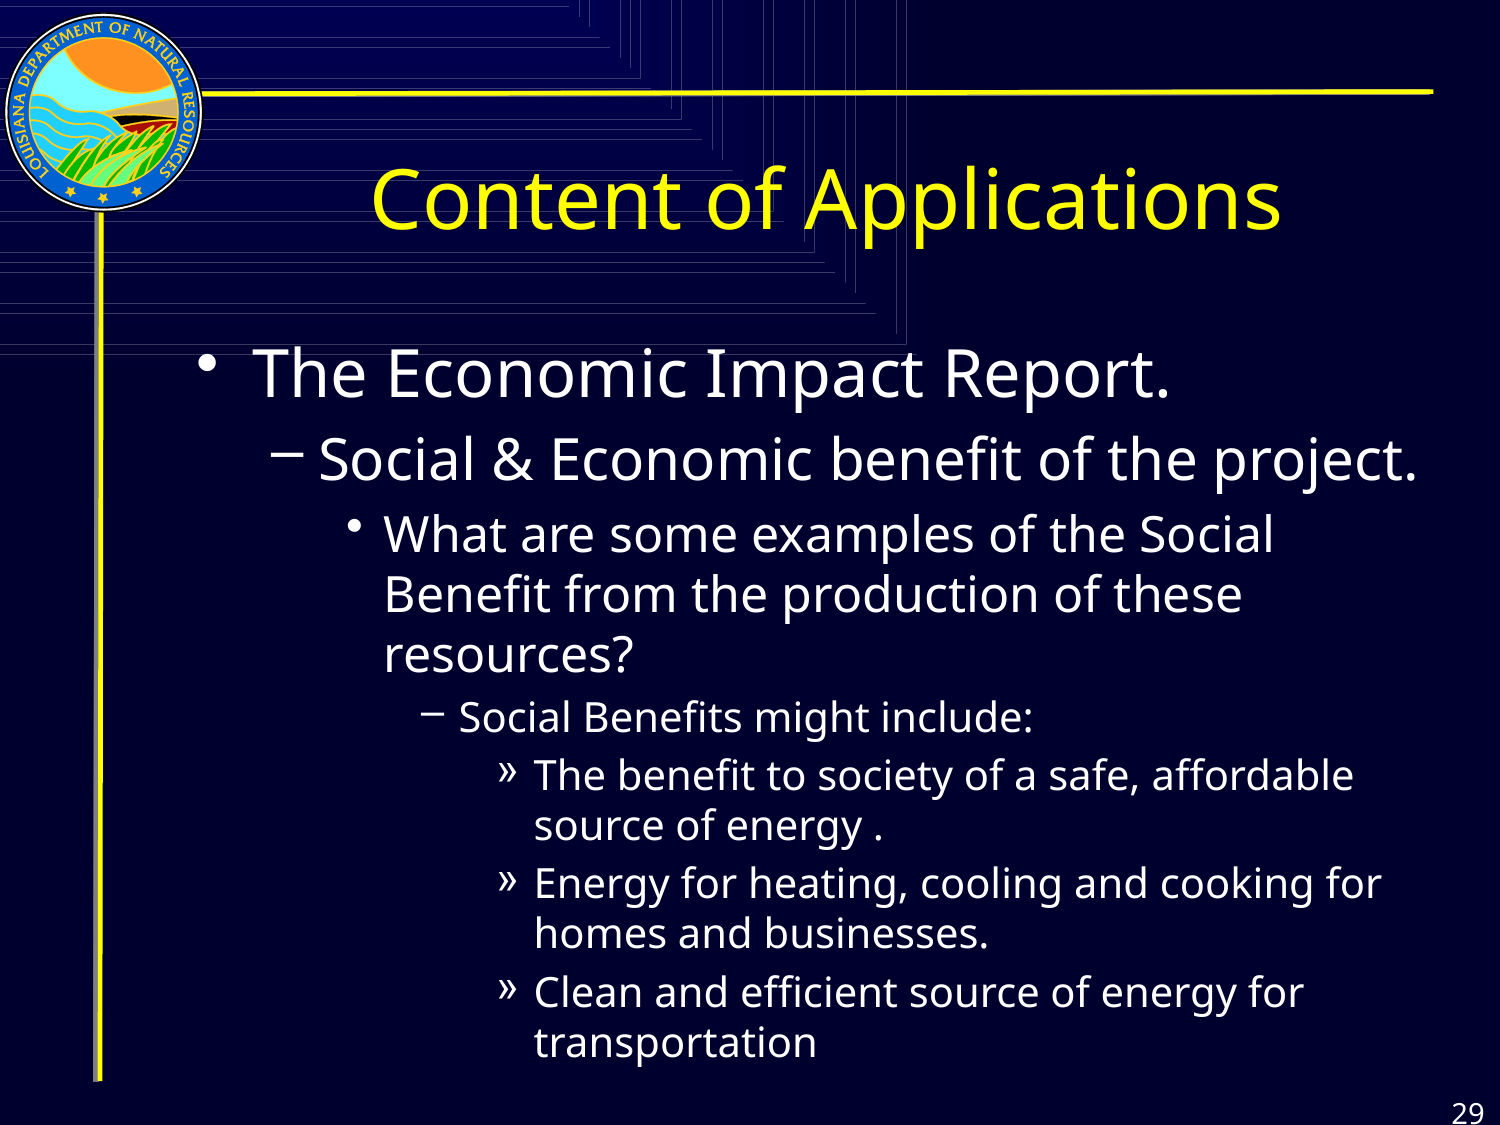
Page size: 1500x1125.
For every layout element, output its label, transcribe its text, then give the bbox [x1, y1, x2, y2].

slide_number 29 [1074, 1087, 1500, 1125]
list The Economic Impact Report. Social & Economic benefit of the project. What are some examples of the Social Benefit from the production of these resources? Social Benefits might include: The benefit to society of a safe, affordable source of energy . Energy for heating, cooling and cooking for homes and businesses. Clean and efficient source of energy for transportation [180, 322, 1457, 999]
title Content of Applications [189, 101, 1465, 290]
